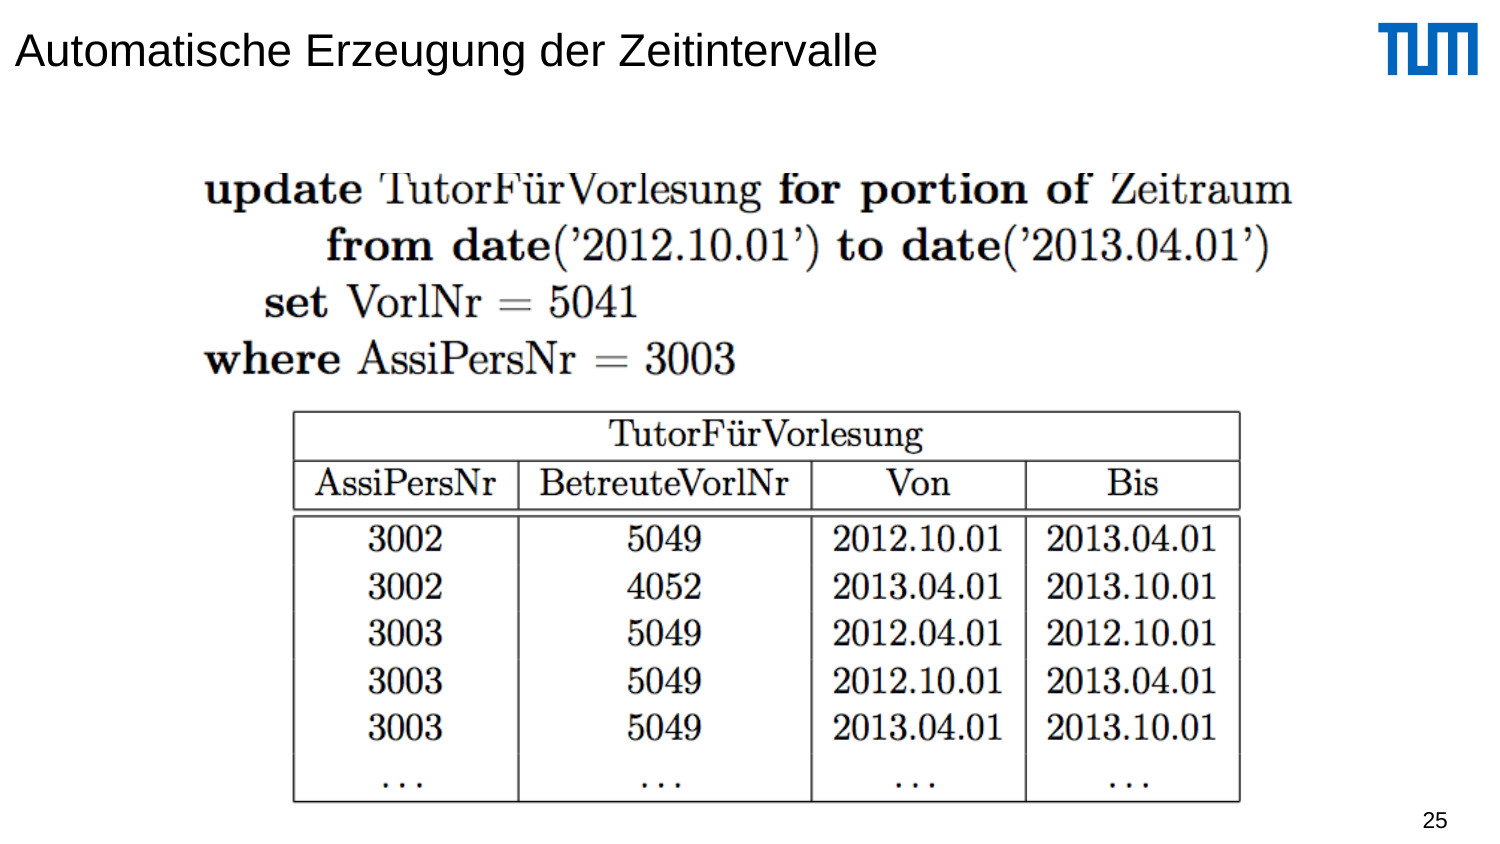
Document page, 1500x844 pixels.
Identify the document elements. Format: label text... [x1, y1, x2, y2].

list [187, 173, 1313, 625]
slide_number 25 [1111, 796, 1448, 842]
title Automatische Erzeugung der Zeitintervalle [0, 0, 1500, 141]
picture [253, 377, 1278, 825]
